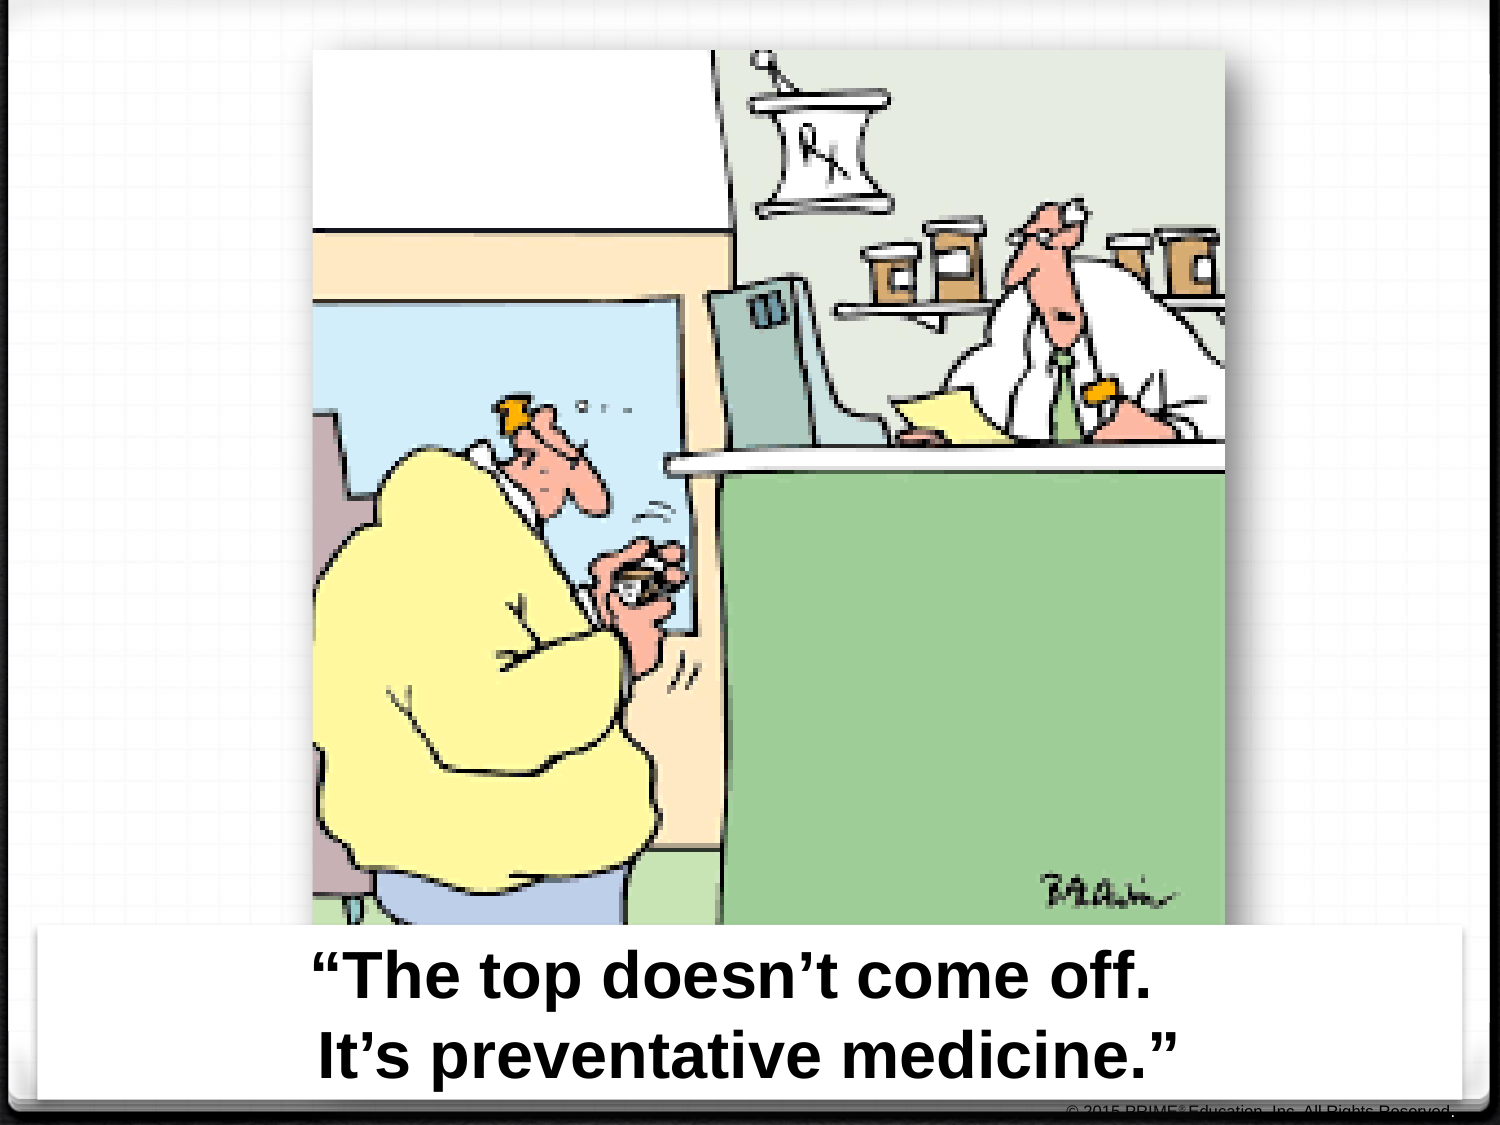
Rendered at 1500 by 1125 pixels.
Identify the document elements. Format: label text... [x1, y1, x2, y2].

text_box “The top doesn’t come off. It’s preventative medicine.” [37, 924, 1463, 1100]
picture [0, 0, 1500, 1125]
